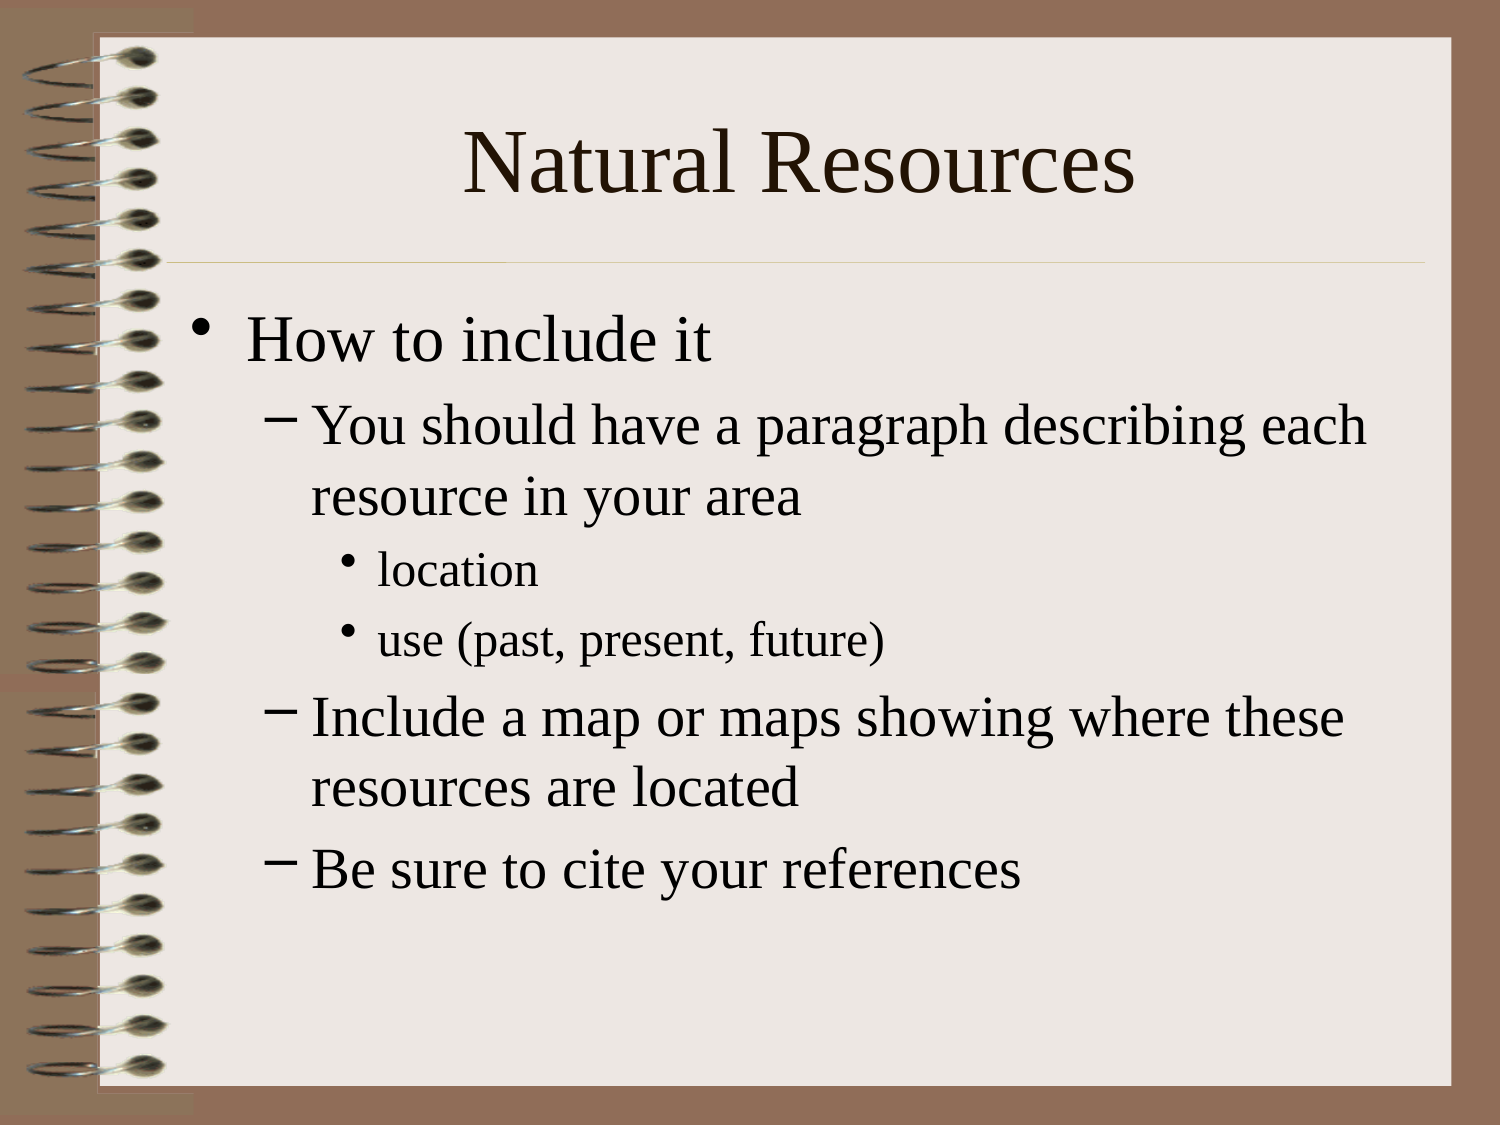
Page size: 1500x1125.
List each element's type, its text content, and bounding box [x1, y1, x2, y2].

picture [0, 8, 194, 674]
picture [0, 692, 194, 1115]
list How to include it You should have a paragraph describing each resource in your area location use (past, present, future) Include a map or maps showing where these resources are located Be sure to cite your references [174, 287, 1425, 963]
title Natural Resources [174, 62, 1425, 250]
